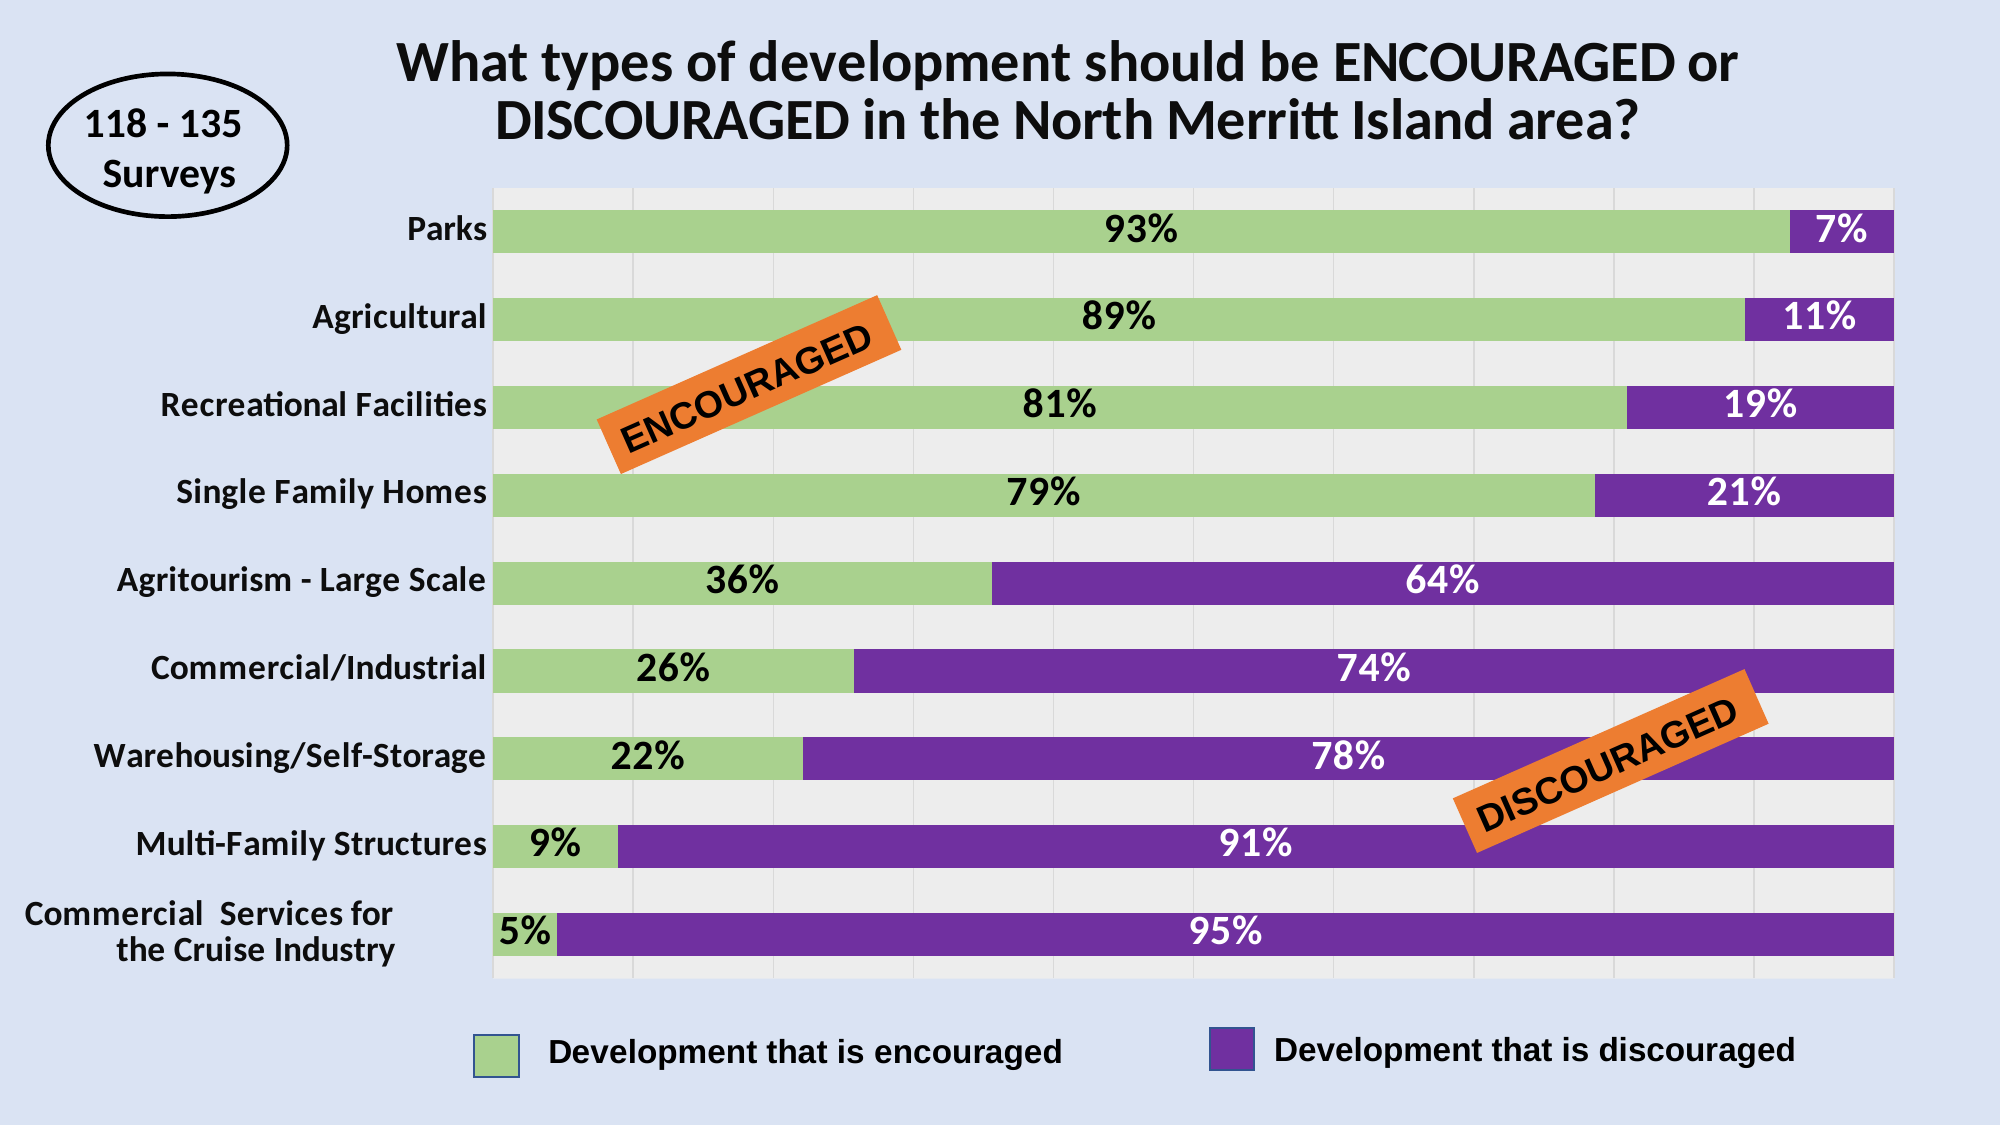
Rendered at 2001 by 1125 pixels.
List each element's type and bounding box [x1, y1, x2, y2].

chart [4, 16, 1980, 1104]
